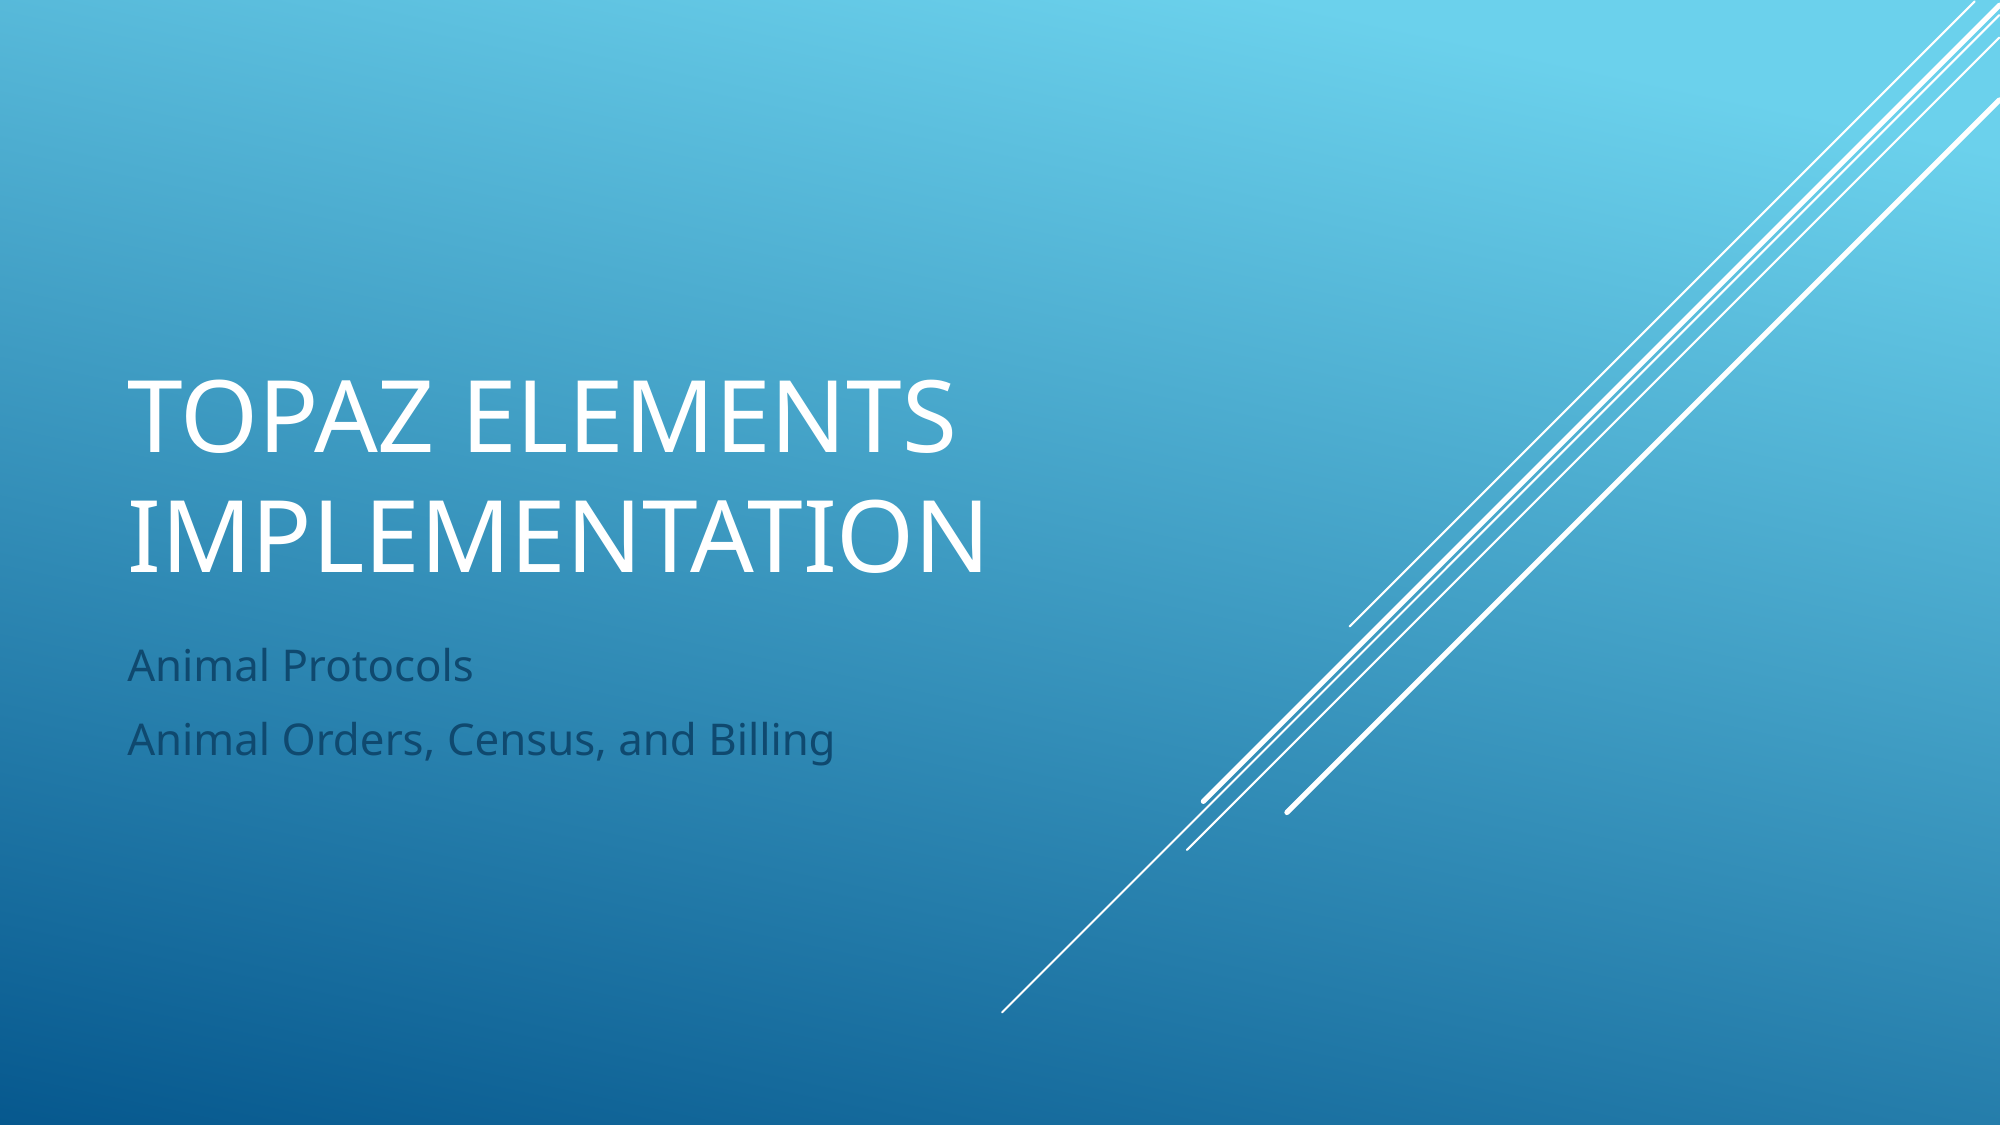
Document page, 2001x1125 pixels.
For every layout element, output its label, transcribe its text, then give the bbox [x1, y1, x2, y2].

subtitle Animal Protocols Animal Orders, Census, and Billing [112, 630, 1163, 950]
title TOPAZ Elements Implementation [112, 112, 1425, 600]
